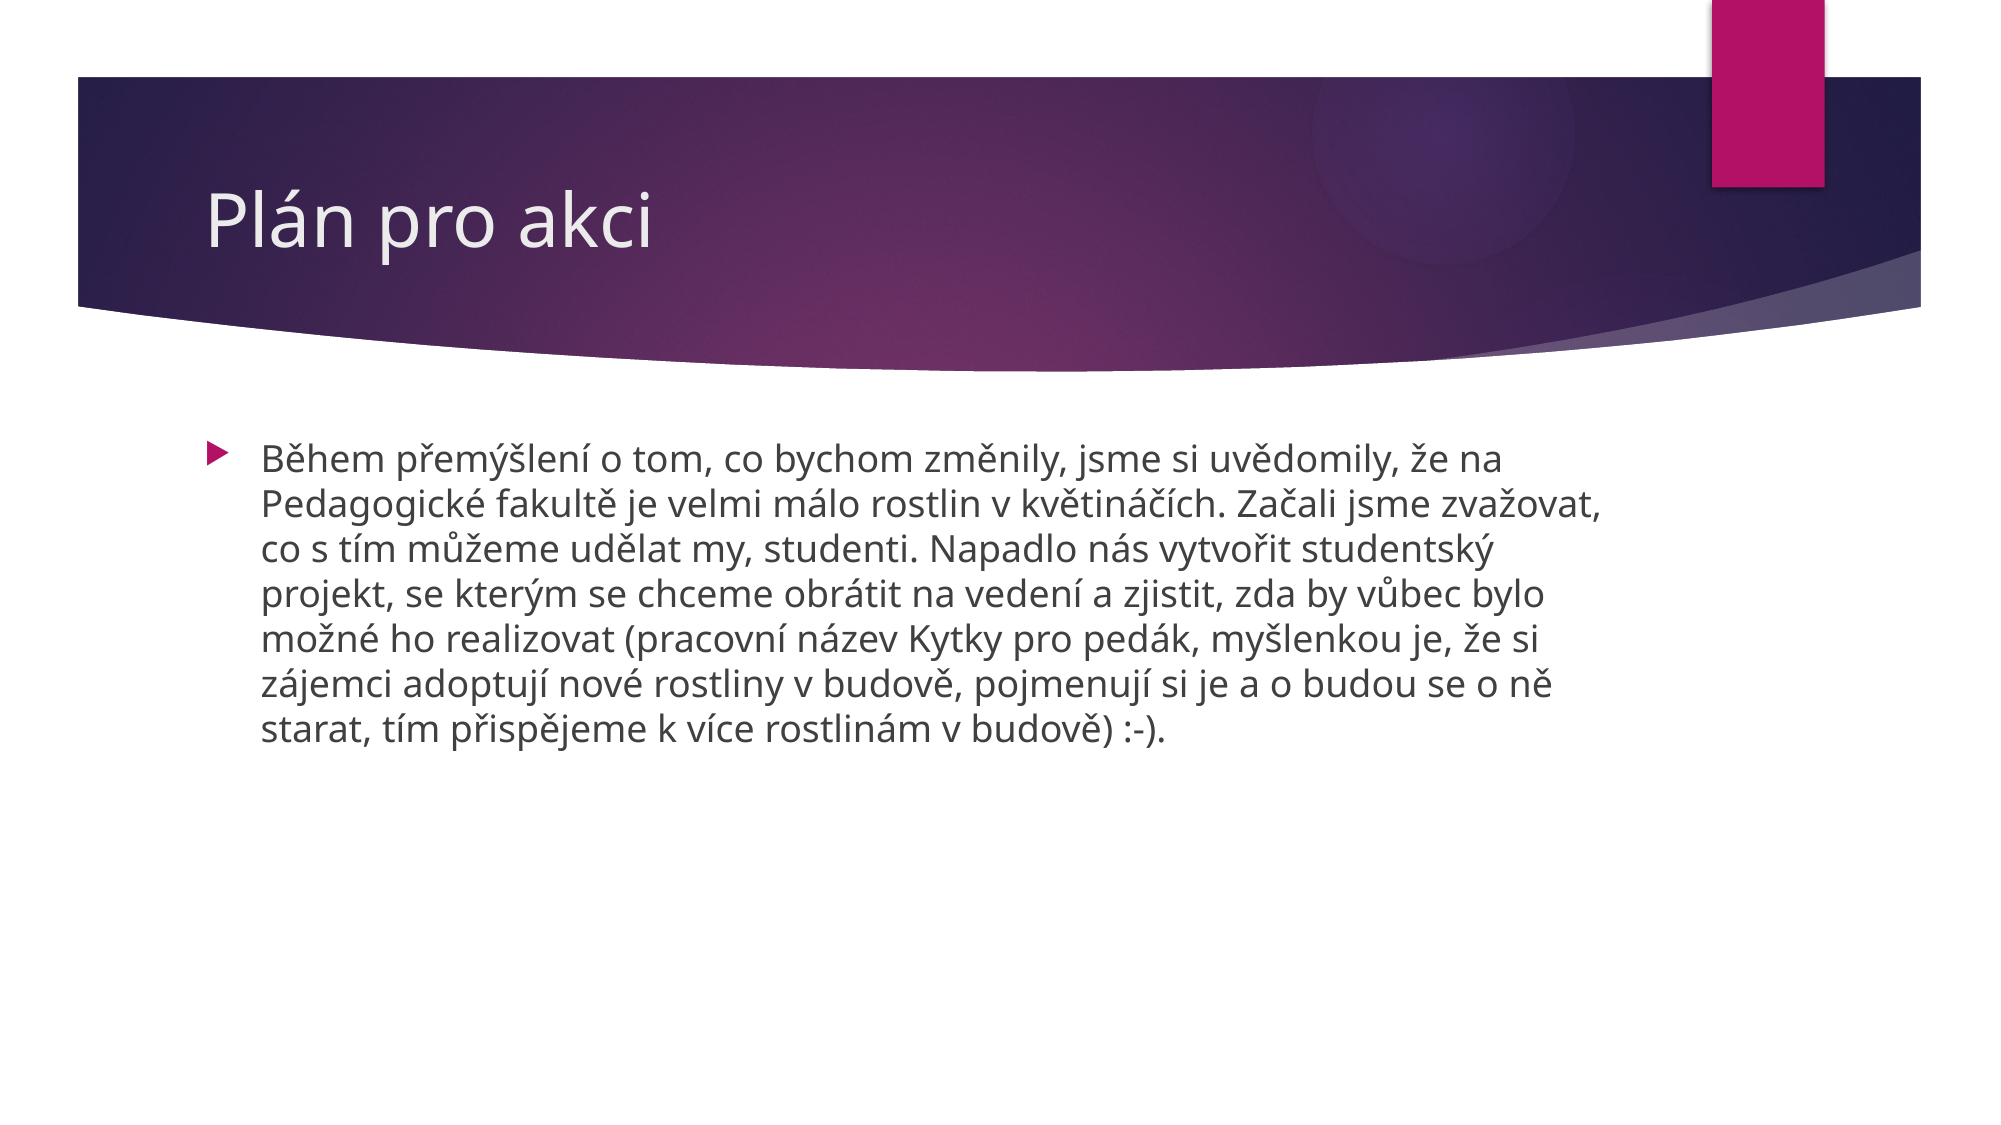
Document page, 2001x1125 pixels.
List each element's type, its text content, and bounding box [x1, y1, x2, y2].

title Plán pro akci [189, 159, 1627, 276]
list Během přemýšlení o tom, co bychom změnily, jsme si uvědomily, že na Pedagogické fakultě je velmi málo rostlin v květináčích. Začali jsme zvažovat, co s tím můžeme udělat my, studenti. Napadlo nás vytvořit studentský projekt, se kterým se chceme obrátit na vedení a zjistit, zda by vůbec bylo možné ho realizovat (pracovní název Kytky pro pedák, myšlenkou je, že si zájemci adoptují nové rostliny v budově, pojmenují si je a o budou se o ně starat, tím přispějeme k více rostlinám v budově) :-). [189, 427, 1638, 988]
